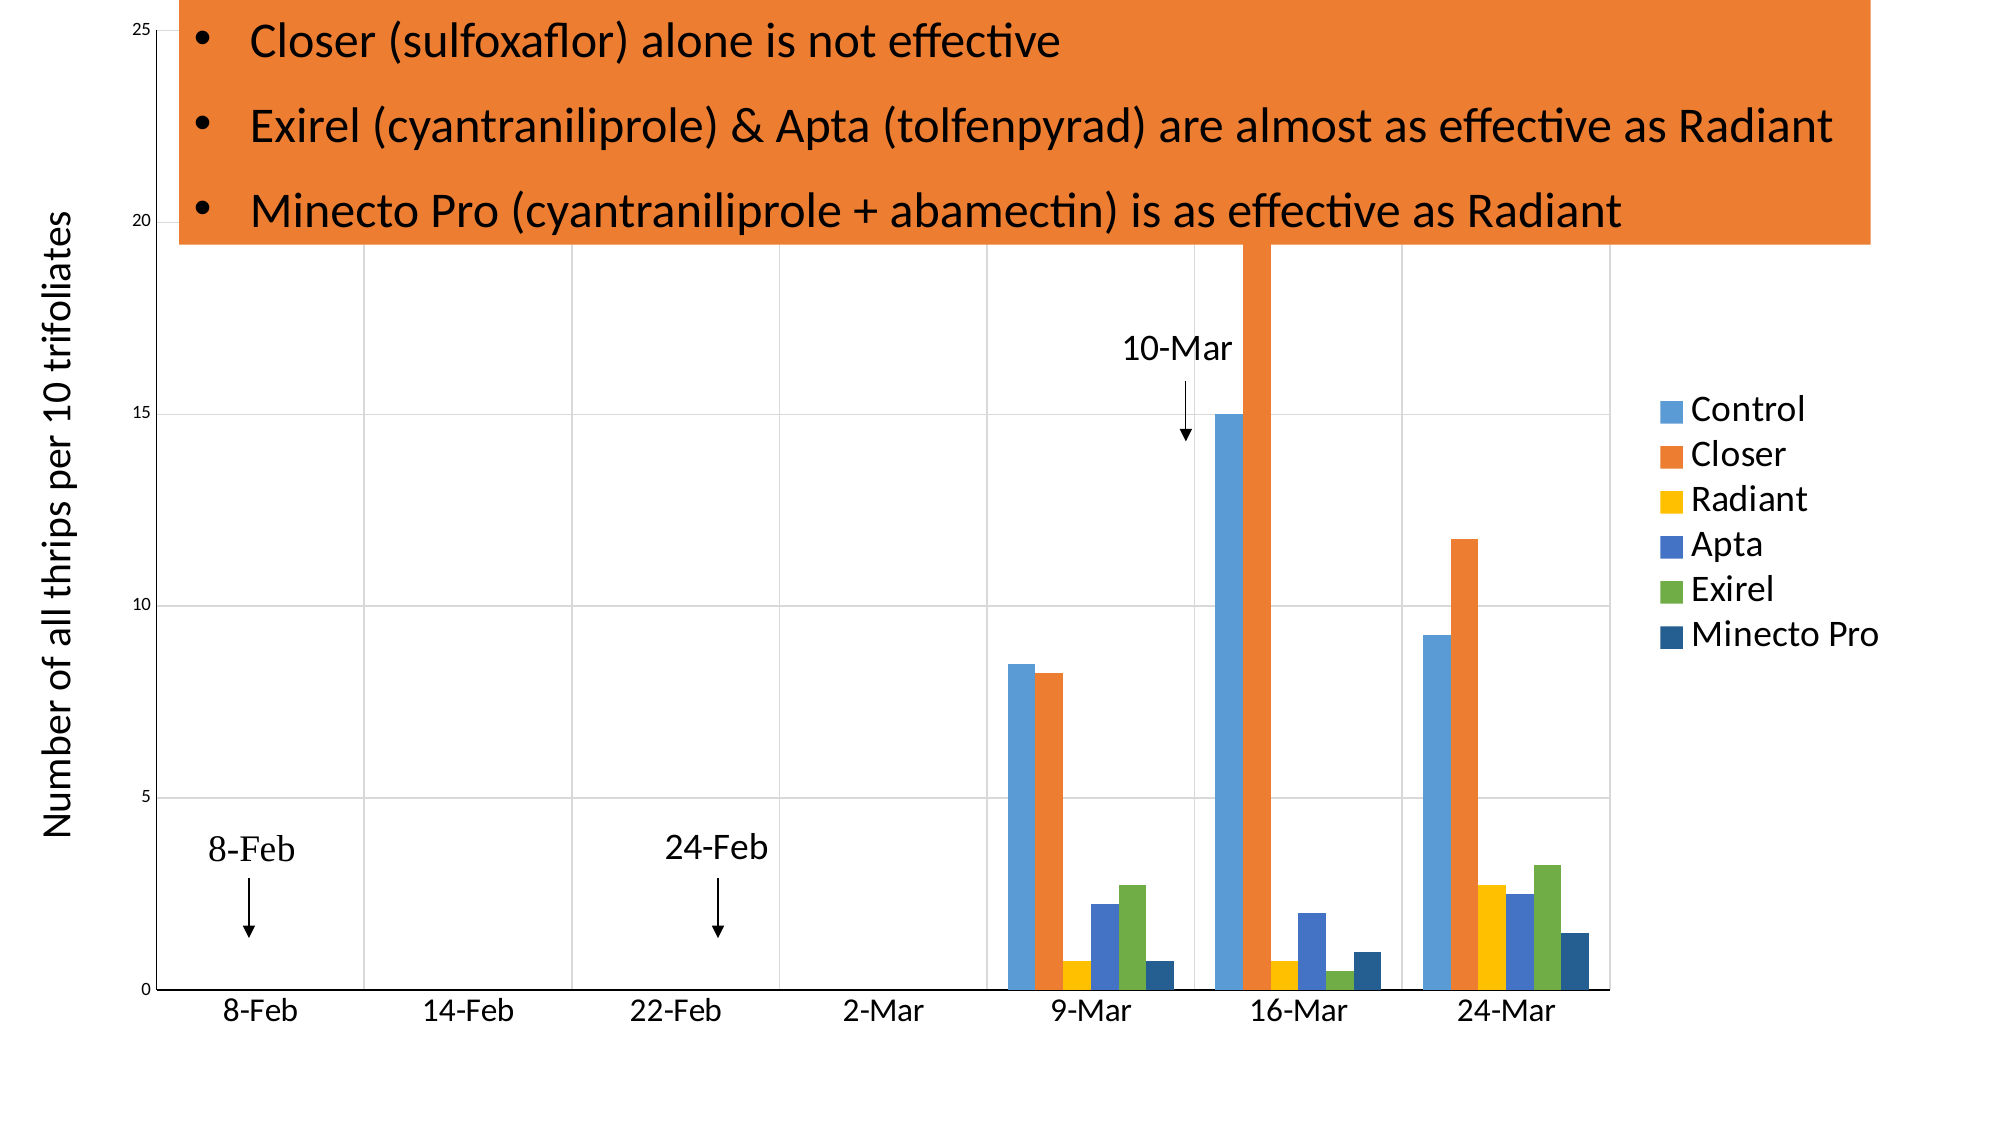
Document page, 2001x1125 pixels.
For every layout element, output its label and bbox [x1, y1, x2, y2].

chart [0, 0, 1905, 1050]
